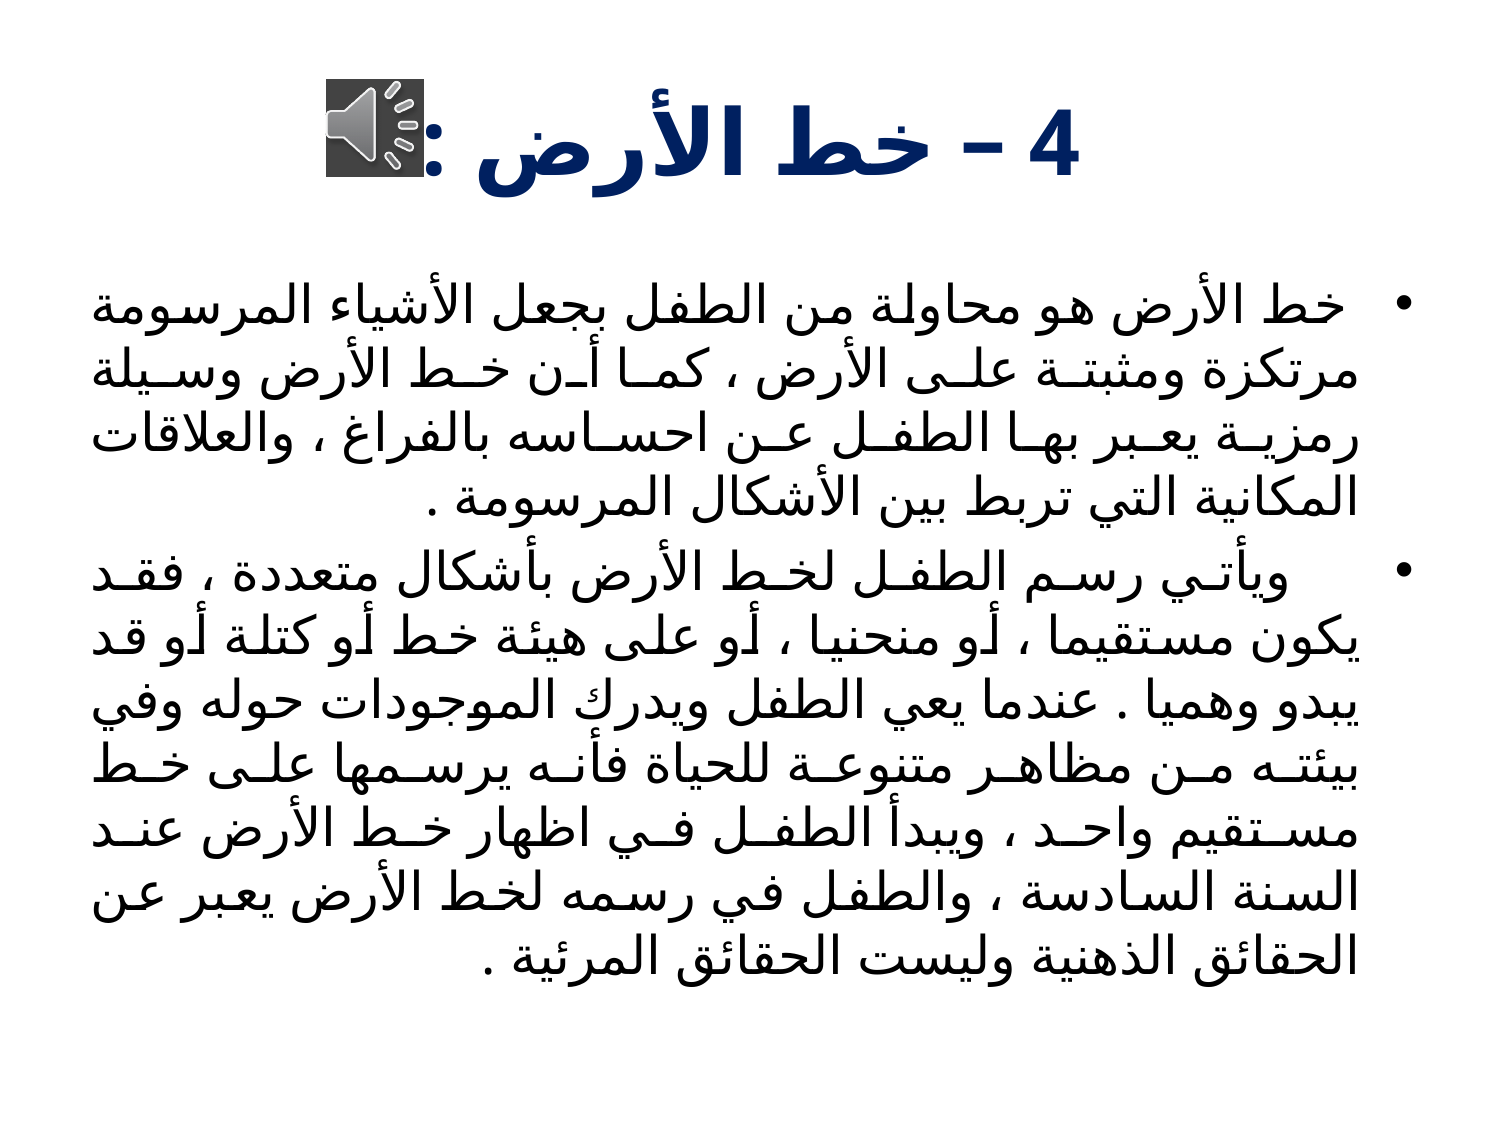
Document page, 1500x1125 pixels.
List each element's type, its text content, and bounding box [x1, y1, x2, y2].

picture [324, 77, 425, 179]
title 4 – خط الأرض : [75, 45, 1425, 233]
list خط الأرض هو محاولة من الطفل بجعل الأشياء المرسومة مرتكزة ومثبتة على الأرض ، كما أن خط الأرض وسيلة رمزية يعبر بها الطفل عن احساسه بالفراغ ، والعلاقات المكانية التي تربط بين الأشكال المرسومة . ويأتي رسم الطفل لخط الأرض بأشكال متعددة ، فقد يكون مستقيما ، أو منحنيا ، أو على هيئة خط أو كتلة أو قد يبدو وهميا . عندما يعي الطفل ويدرك الموجودات حوله وفي بيئته من مظاهر متنوعة للحياة فأنه يرسمها على خط مستقيم واحد ، ويبدأ الطفل في اظهار خط الأرض عند السنة السادسة ، والطفل في رسمه لخط الأرض يعبر عن الحقائق الذهنية وليست الحقائق المرئية . [75, 262, 1425, 1005]
